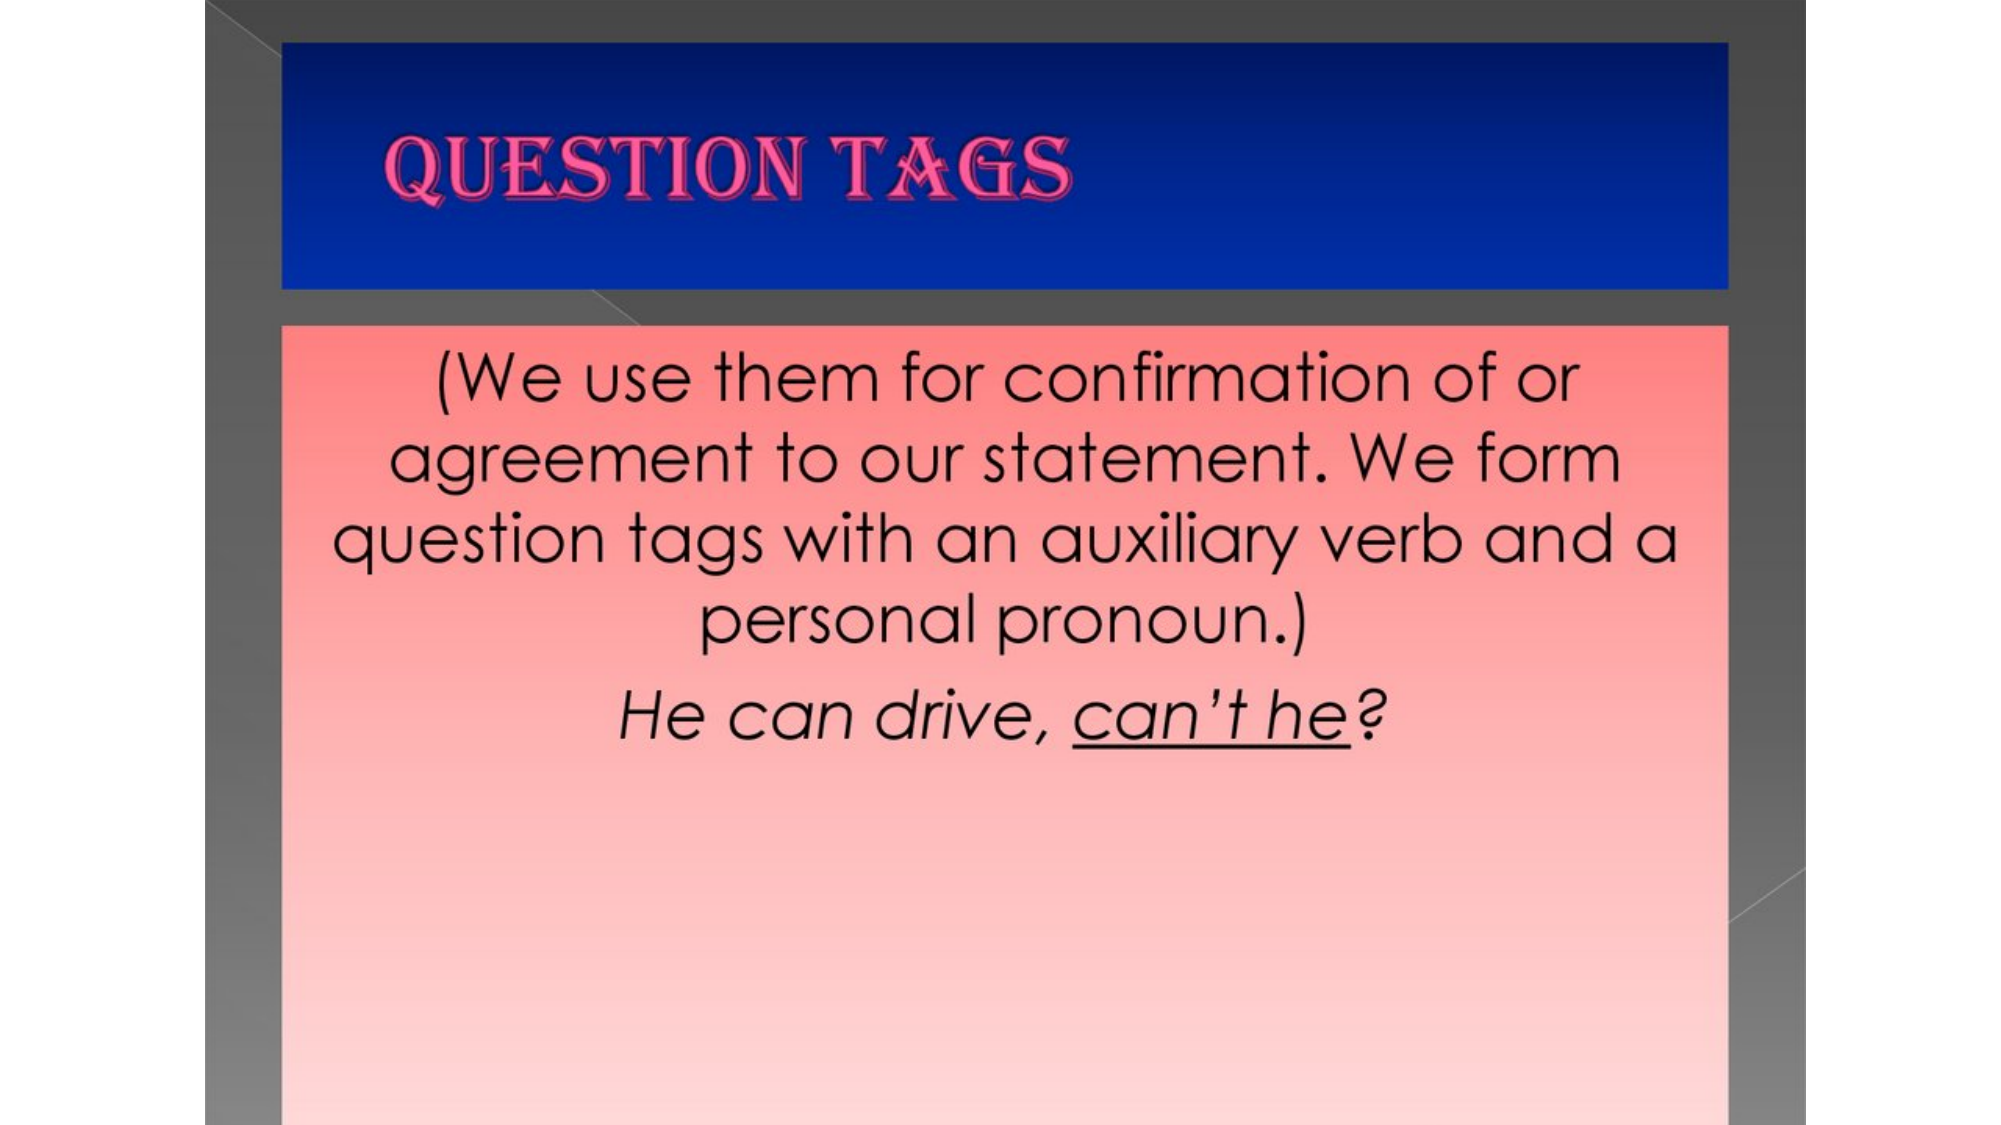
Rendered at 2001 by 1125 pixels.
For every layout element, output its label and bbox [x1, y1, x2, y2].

picture [205, 0, 1806, 1125]
